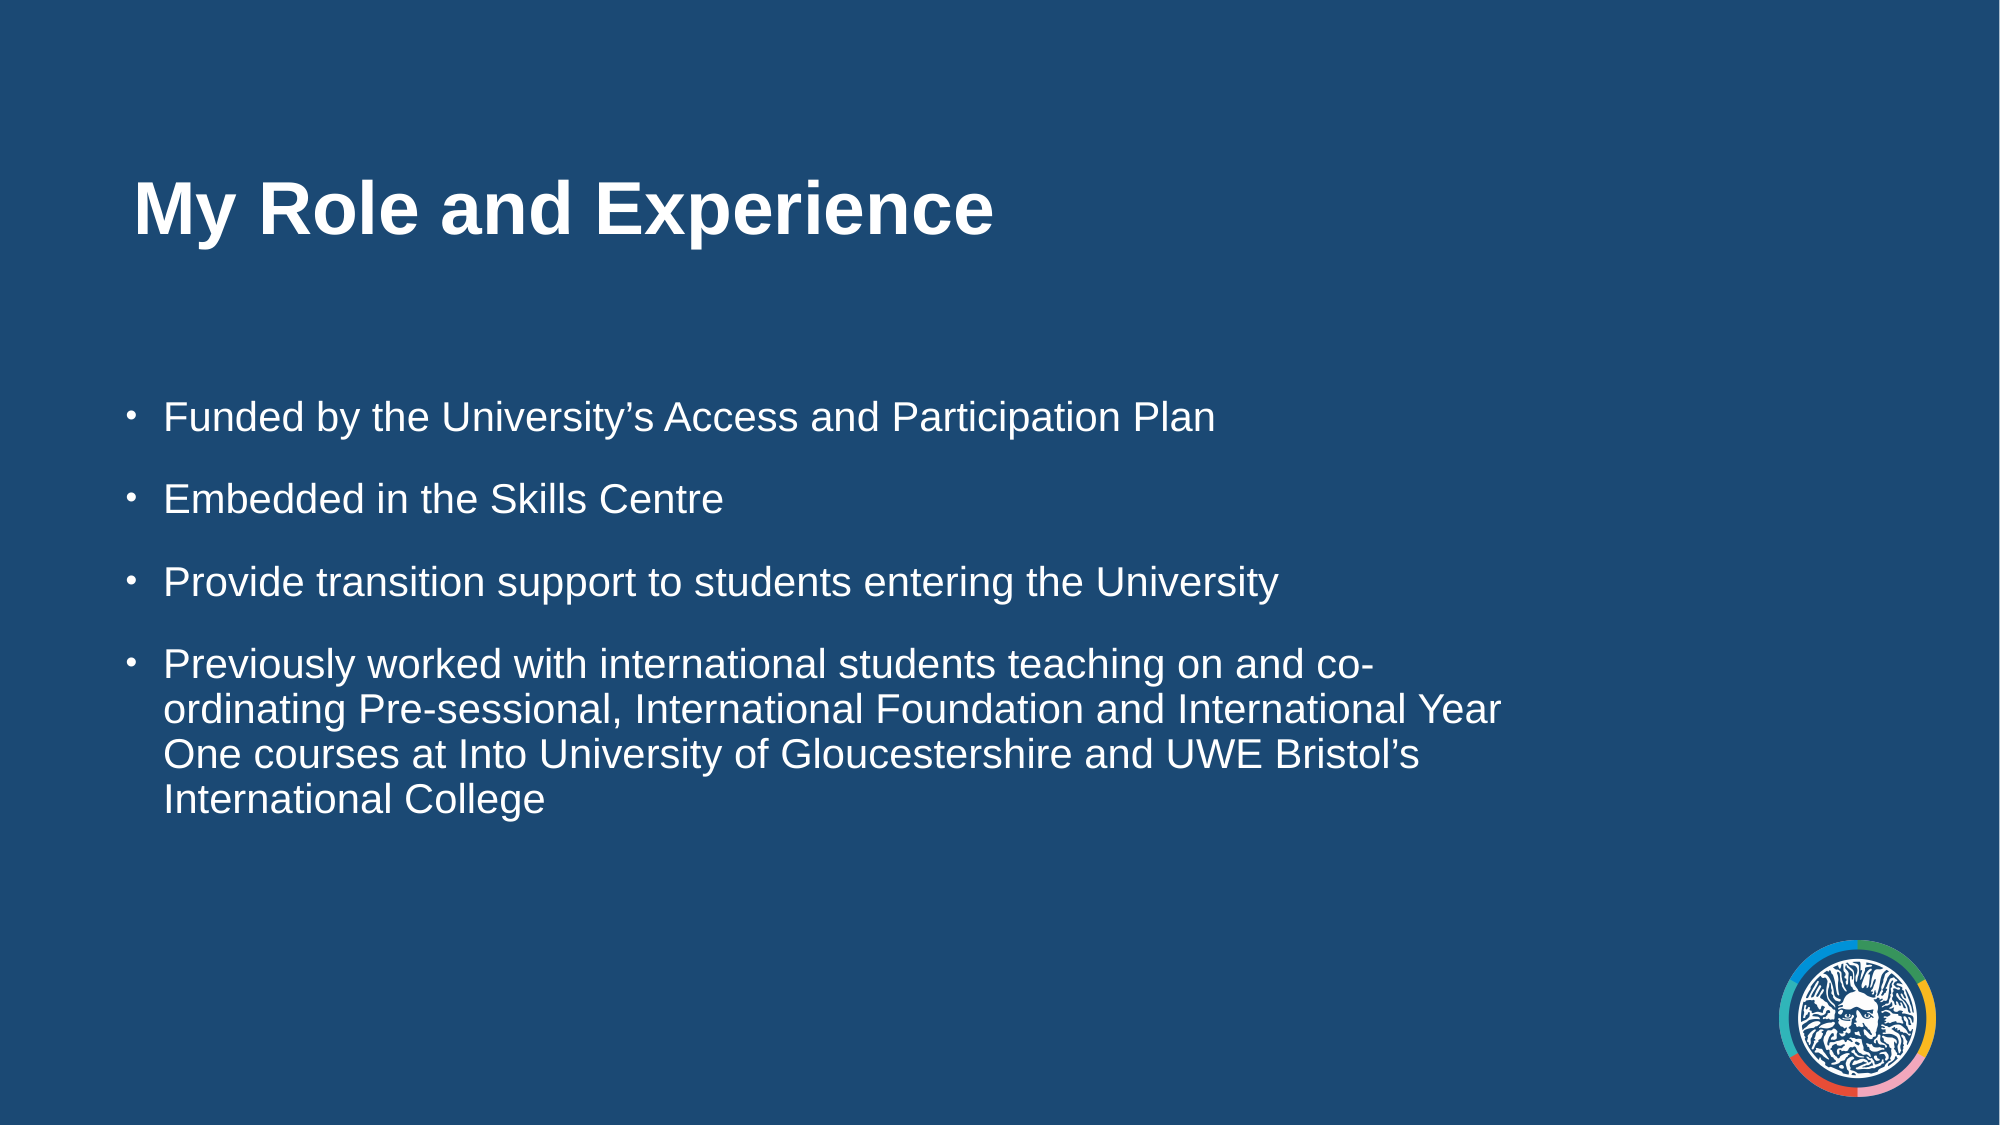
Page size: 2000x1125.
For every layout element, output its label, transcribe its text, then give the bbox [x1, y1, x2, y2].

title My Role and Experience [118, 125, 1544, 300]
list Funded by the University’s Access and Participation Plan Embedded in the Skills Centre Provide transition support to students entering the University Previously worked with international students teaching on and co-ordinating Pre-sessional, International Foundation and International Year One courses at Into University of Gloucestershire and UWE Bristol’s International College [118, 300, 1544, 988]
picture [1779, 940, 1936, 1097]
